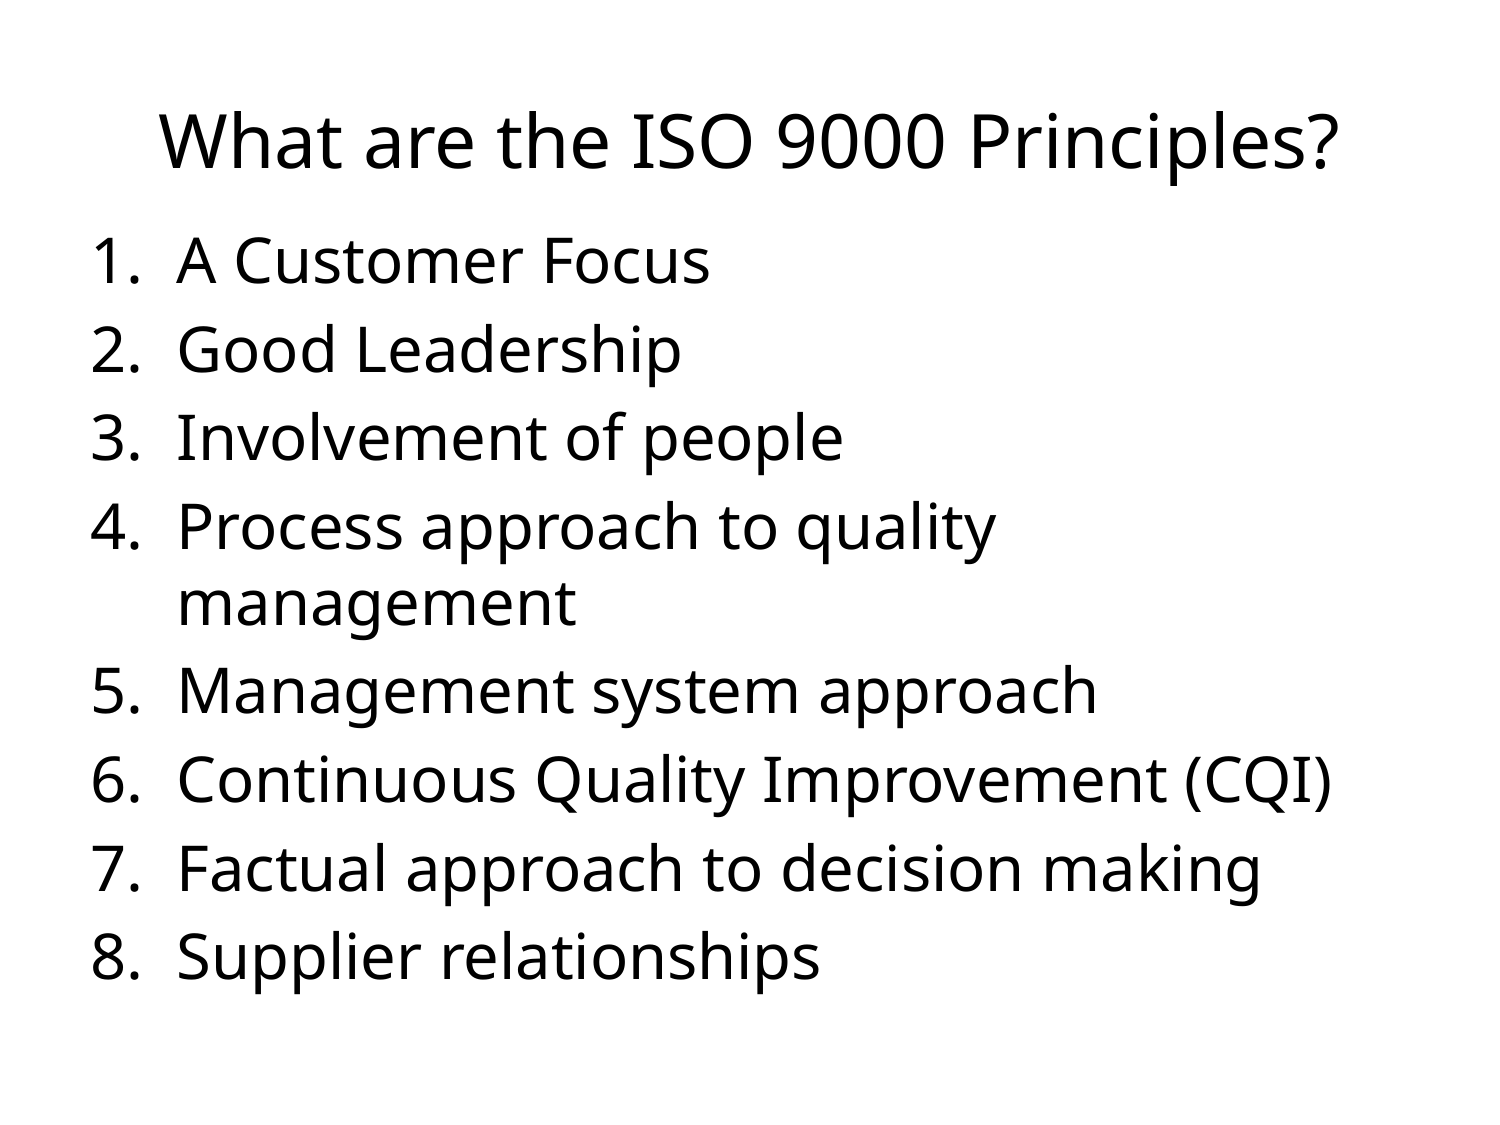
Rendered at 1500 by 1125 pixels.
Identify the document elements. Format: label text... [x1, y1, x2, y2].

list A Customer Focus Good Leadership Involvement of people Process approach to quality management Management system approach Continuous Quality Improvement (CQI) Factual approach to decision making Supplier relationships [75, 212, 1425, 1005]
title What are the ISO 9000 Principles? [75, 45, 1425, 212]
